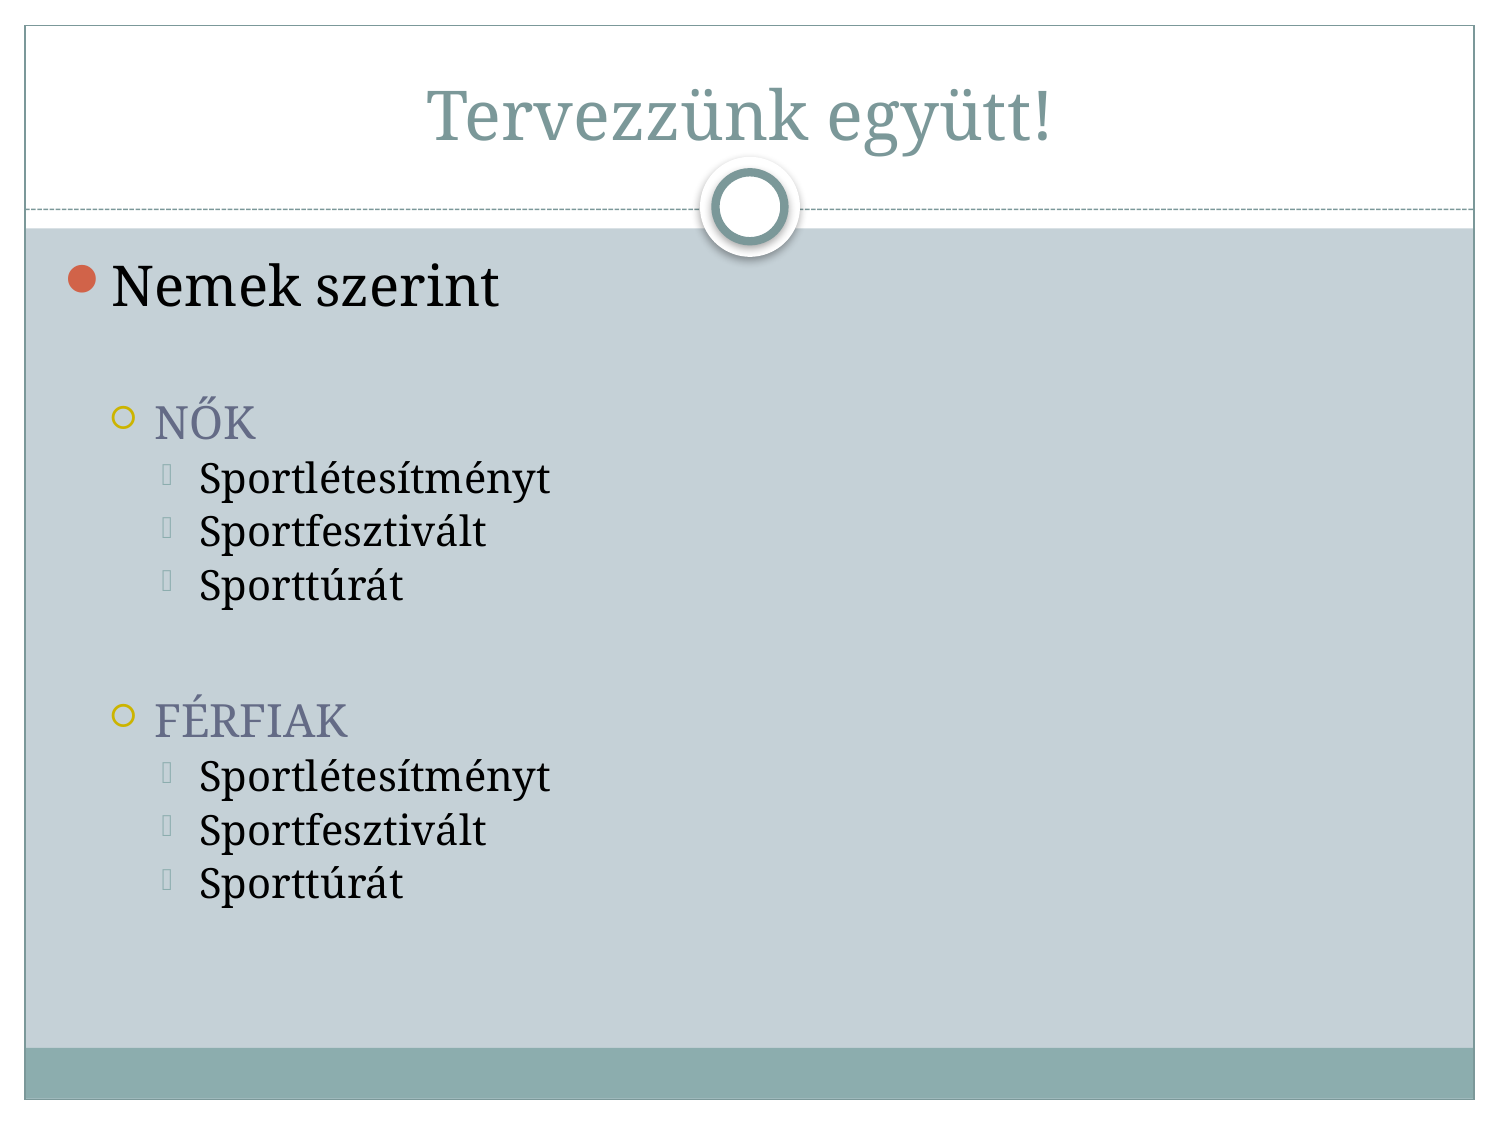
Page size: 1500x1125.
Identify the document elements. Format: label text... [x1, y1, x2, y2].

title Tervezzünk együtt! [49, 37, 1450, 162]
list Nemek szerint NŐK Sportlétesítményt Sportfesztivált Sporttúrát FÉRFIAK Sportlétesítményt Sportfesztivált Sporttúrát [49, 250, 1445, 1001]
